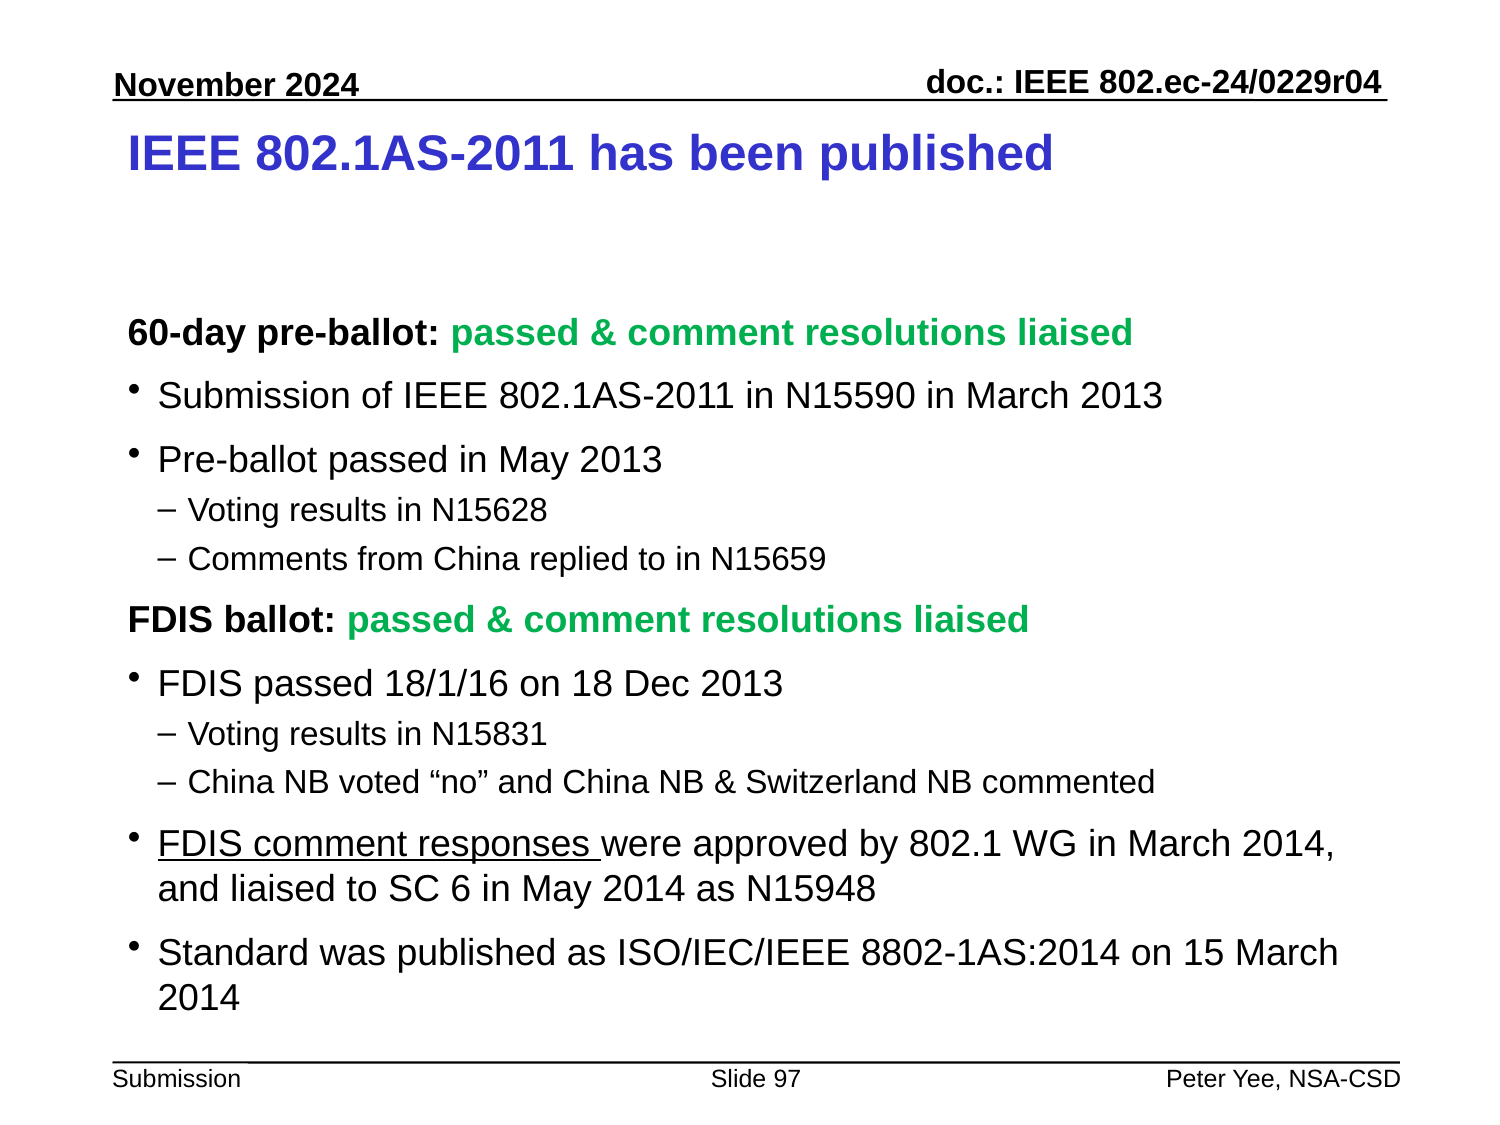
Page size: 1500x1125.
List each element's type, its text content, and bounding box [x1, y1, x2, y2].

slide_number Slide 97 [709, 1061, 803, 1093]
footer Peter Yee, NSA-CSD [1164, 1061, 1402, 1093]
list 60-day pre-ballot: passed & comment resolutions liaised Submission of IEEE 802.1AS-2011 in N15590 in March 2013 Pre-ballot passed in May 2013 Voting results in N15628 Comments from China replied to in N15659 FDIS ballot: passed & comment resolutions liaised FDIS passed 18/1/16 on 18 Dec 2013 Voting results in N15831 China NB voted “no” and China NB & Switzerland NB commented FDIS comment responses were approved by 802.1 WG in March 2014, and liaised to SC 6 in May 2014 as N15948 Standard was published as ISO/IEC/IEEE 8802-1AS:2014 on 15 March 2014 [112, 299, 1388, 975]
title IEEE 802.1AS-2011 has been published [112, 112, 1388, 288]
